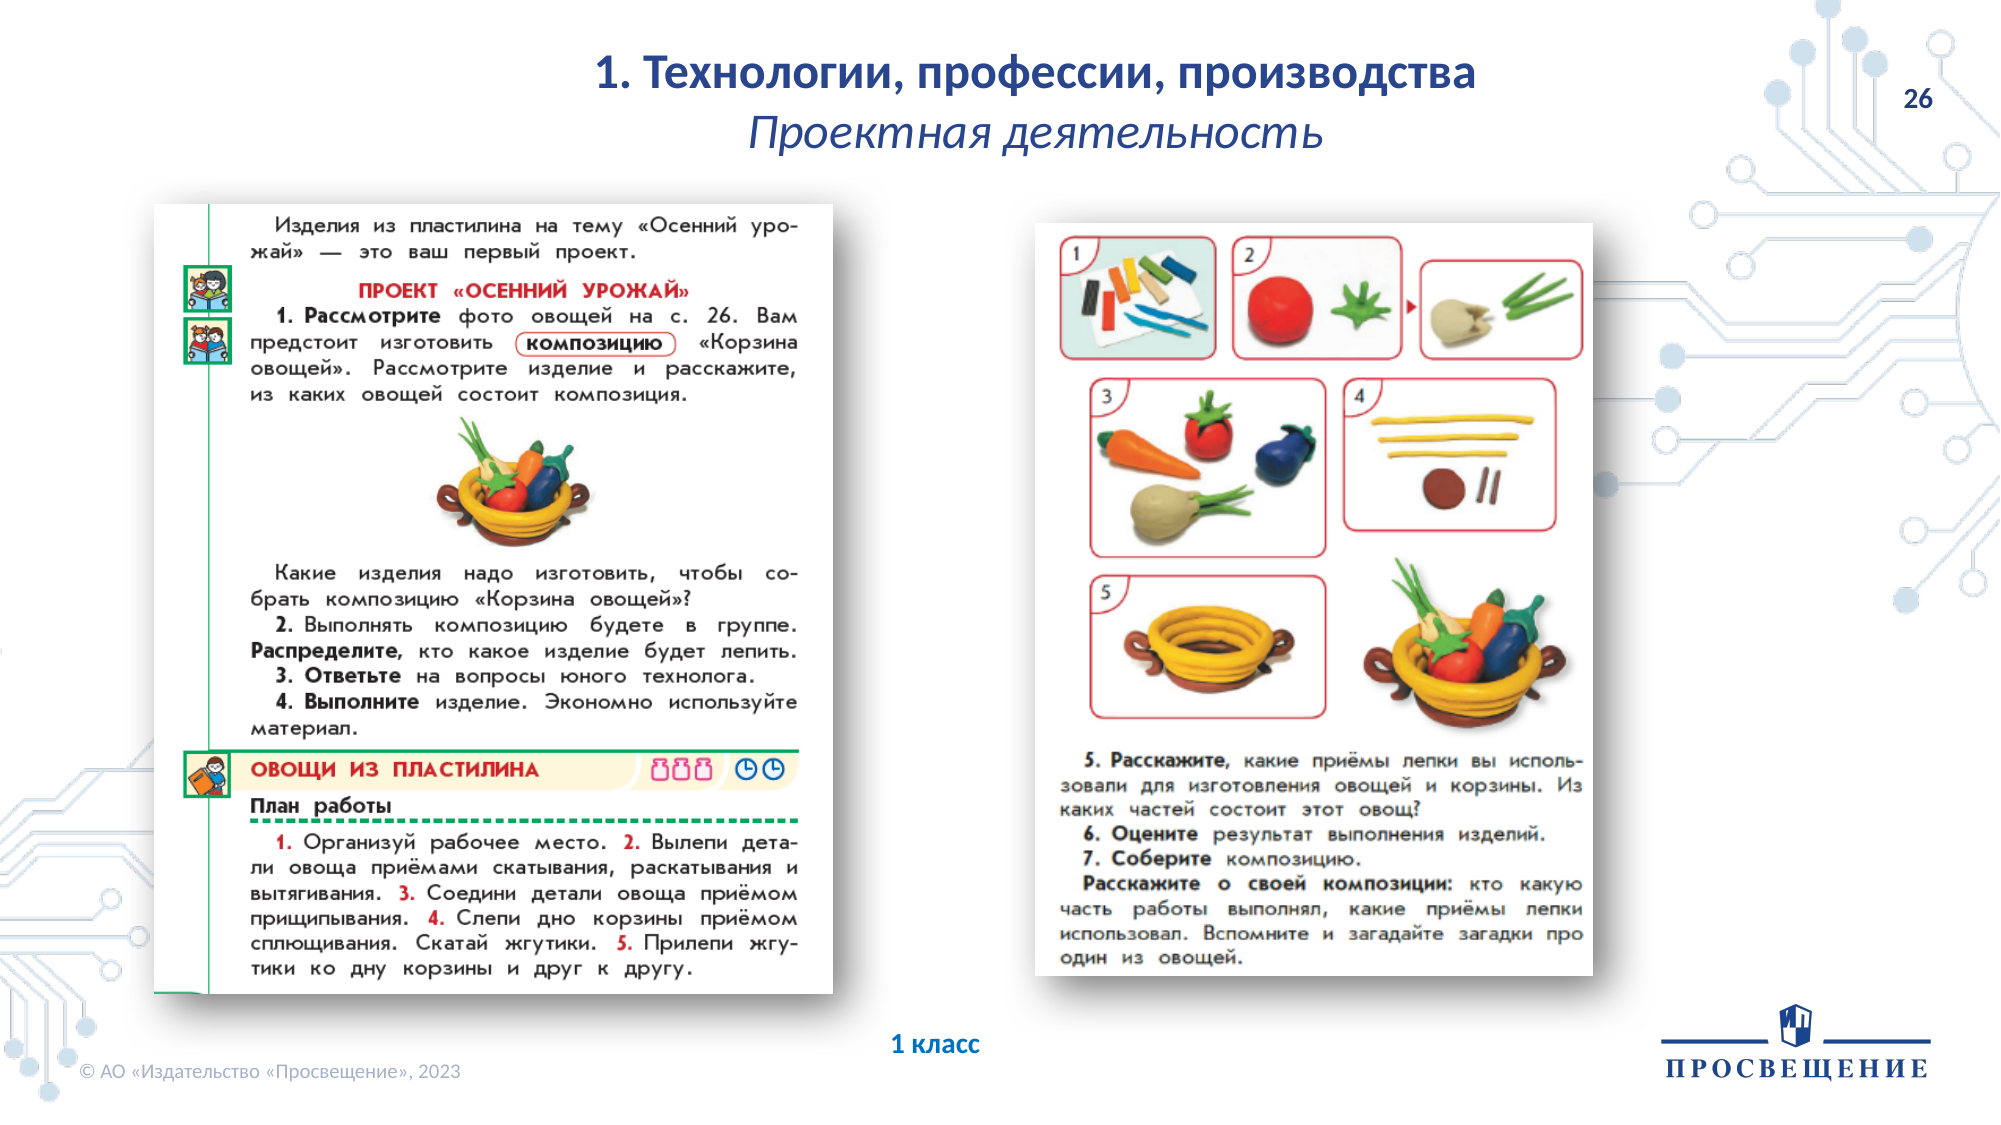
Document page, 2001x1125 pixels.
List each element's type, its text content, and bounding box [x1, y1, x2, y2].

text_box 1 класс [875, 1016, 1064, 1067]
text_box 1. Технологии, профессии, производства Проектная деятельность [335, 31, 1736, 166]
picture [0, 0, 2000, 1125]
